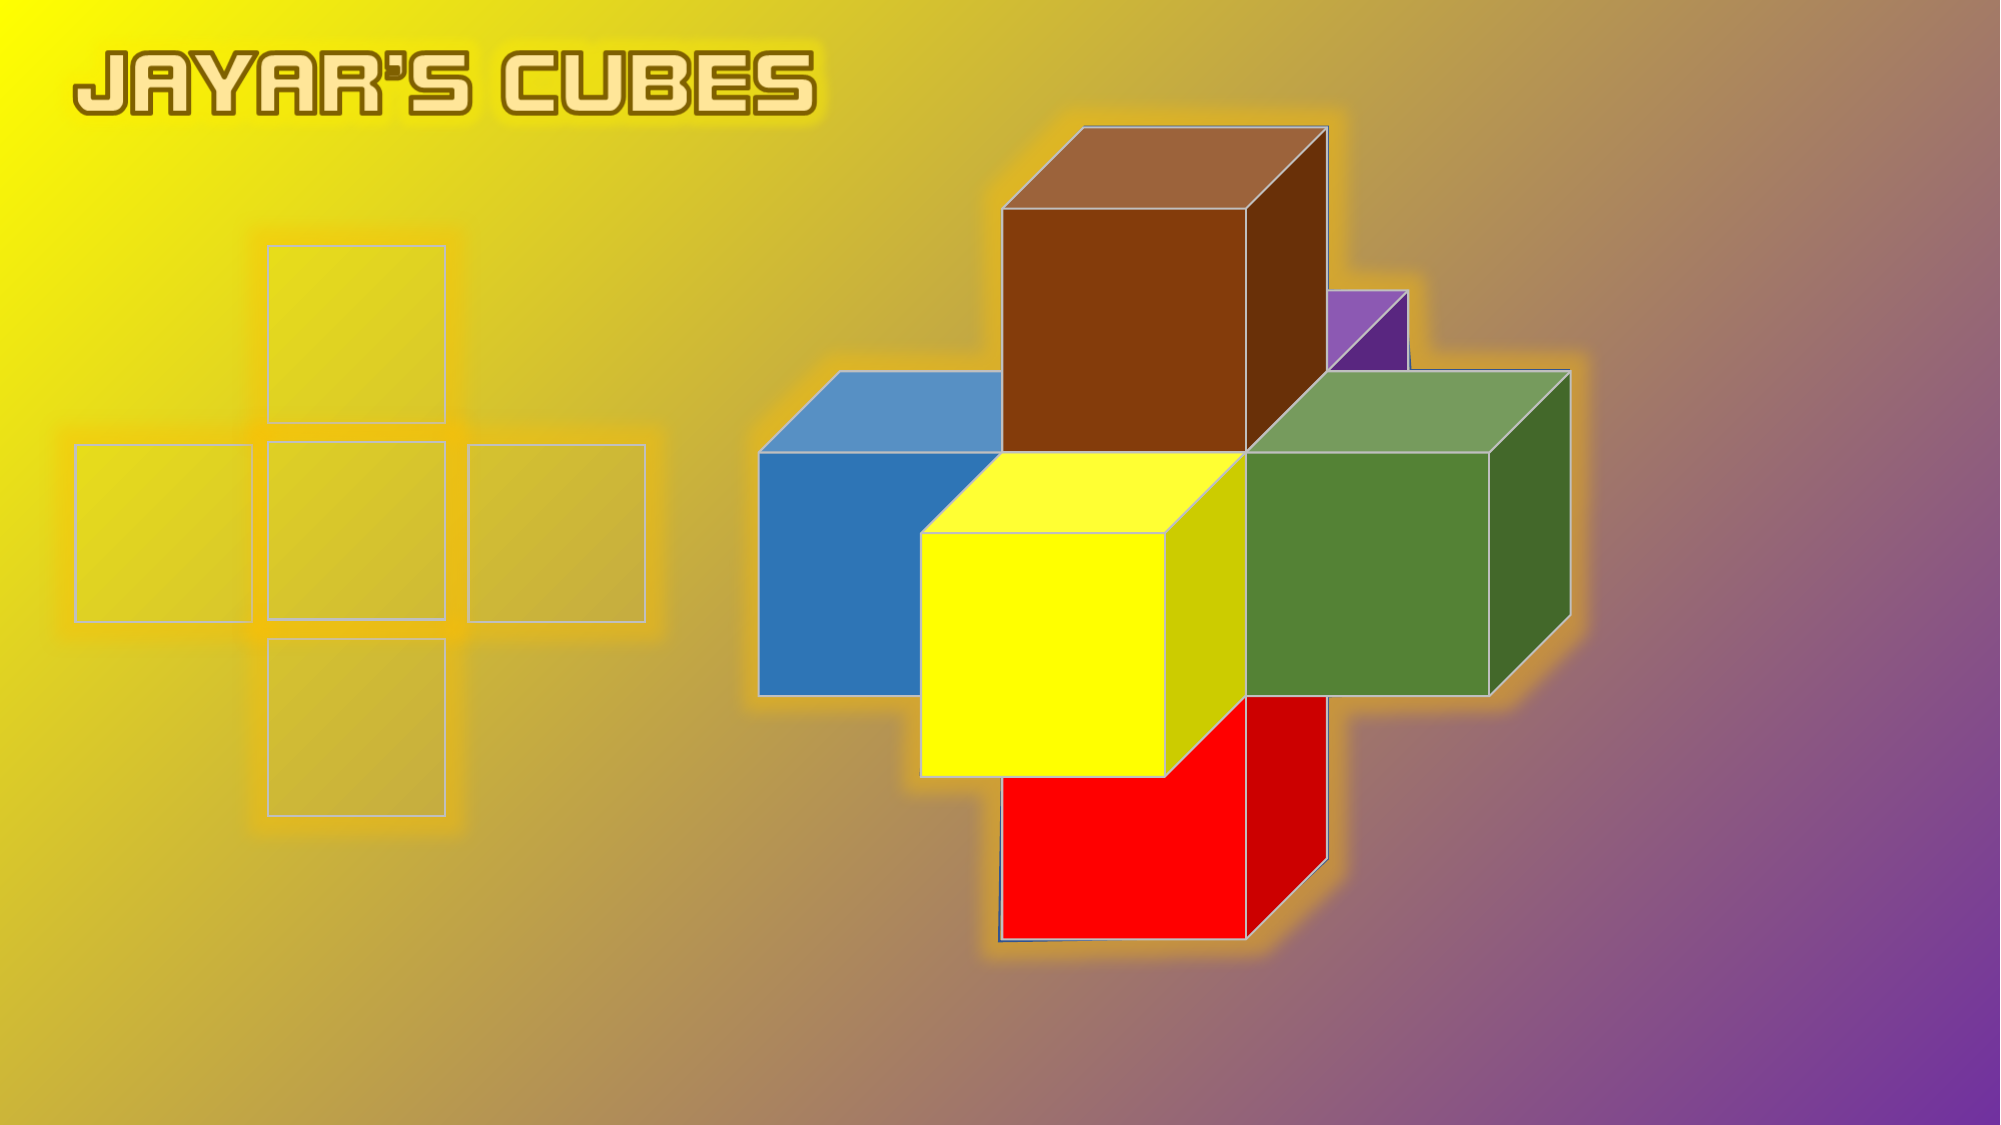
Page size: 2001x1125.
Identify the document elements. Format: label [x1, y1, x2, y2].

text_box [241, 444, 247, 623]
text_box [267, 420, 446, 424]
text_box [244, 444, 251, 623]
text_box [1329, 289, 1410, 370]
text_box [239, 444, 244, 623]
text_box [267, 643, 446, 648]
text_box [1001, 698, 1329, 941]
text_box [925, 454, 1241, 532]
text_box [267, 245, 446, 413]
text_box [267, 441, 446, 621]
text_box [757, 370, 1001, 698]
text_box [74, 444, 239, 623]
text_box [267, 650, 446, 817]
text_box [1329, 292, 1404, 367]
text_box [1007, 129, 1323, 207]
text_box [997, 778, 1078, 943]
text_box [475, 444, 646, 623]
text_box [919, 451, 1247, 778]
picture [48, 25, 1000, 144]
text_box [1001, 126, 1329, 454]
text_box [469, 444, 475, 623]
text_box [267, 414, 446, 419]
text_box [1250, 373, 1566, 451]
text_box [763, 373, 1001, 451]
text_box [1246, 370, 1572, 698]
